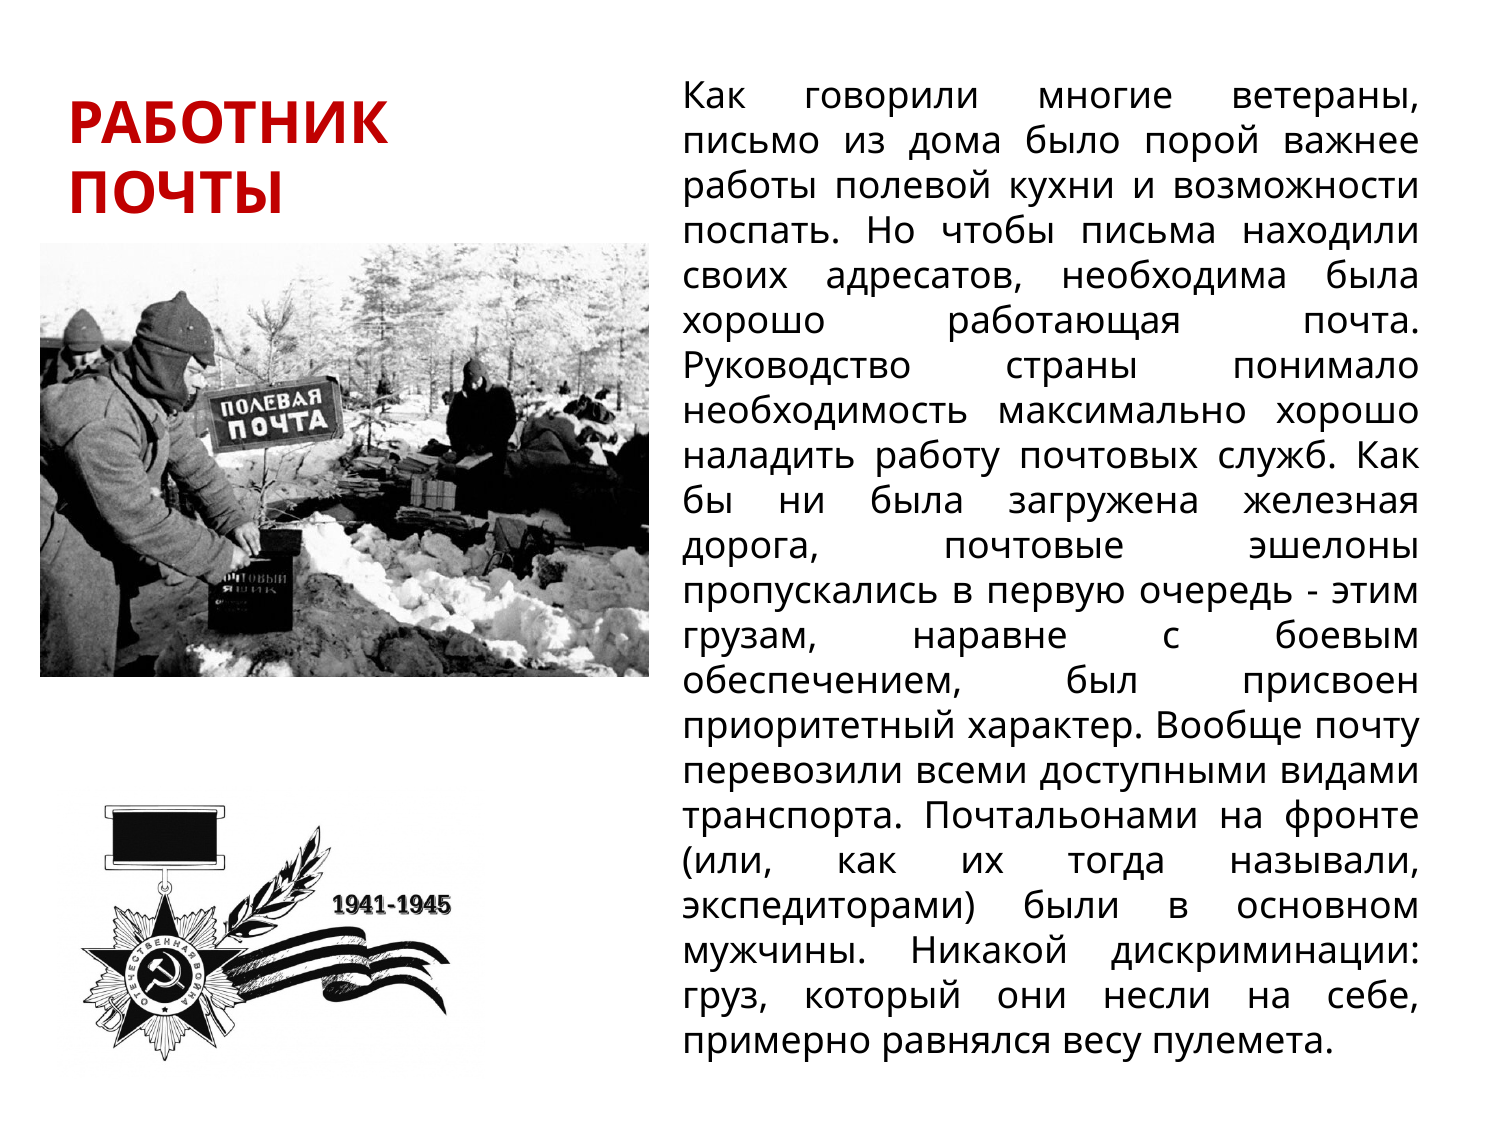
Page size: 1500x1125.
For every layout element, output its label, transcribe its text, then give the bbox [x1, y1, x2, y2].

text_box РАБОТНИК ПОЧТЫ [53, 78, 636, 233]
picture [57, 786, 485, 1079]
text_box Как говорили многие ветераны, письмо из дома было порой важнее работы полевой кухни и возможности поспать. Но чтобы письма находили своих адресатов, необходима была хорошо работающая почта. Руководство страны понимало необходимость максимально хорошо наладить работу почтовых служб. Как бы ни была загружена железная дорога, почтовые эшелоны пропускались в первую очередь - этим грузам, наравне с боевым обеспечением, был присвоен приоритетный характер. Вообще почту перевозили всеми доступными видами транспорта. Почтальонами на фронте (или, как их тогда называли, экспедиторами) были в основном мужчины. Никакой дискриминации: груз, который они несли на себе, примерно равнялся весу пулемета. [667, 63, 1436, 1069]
picture [39, 243, 649, 677]
